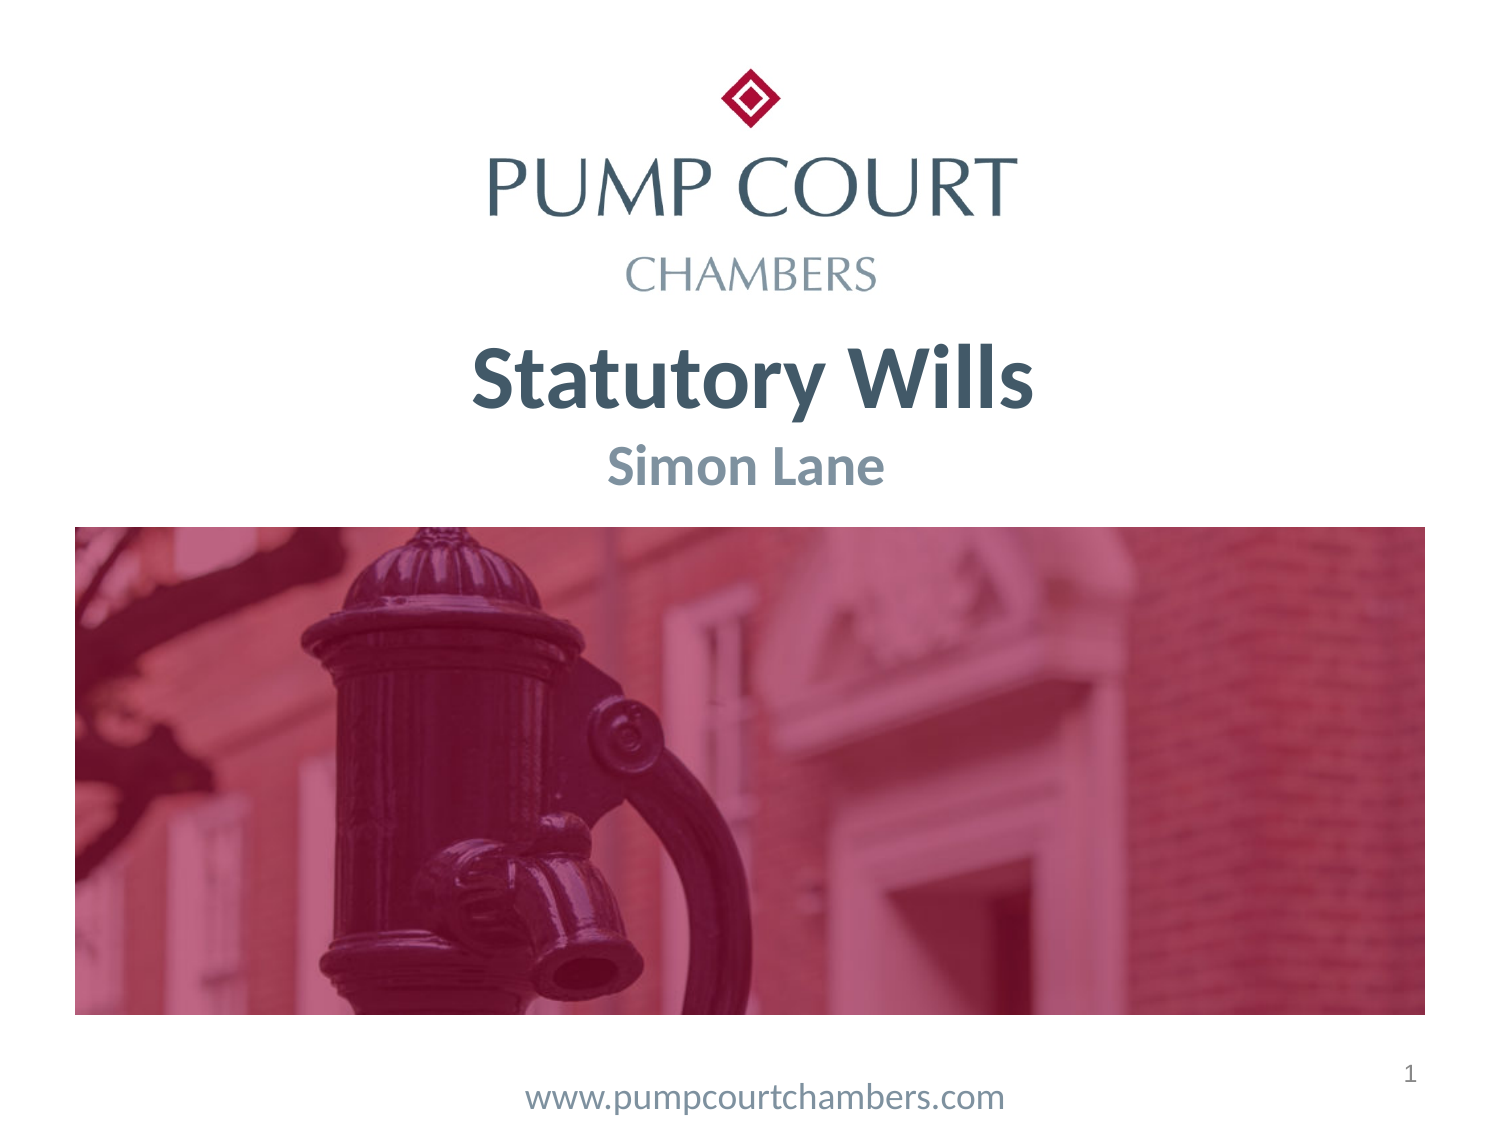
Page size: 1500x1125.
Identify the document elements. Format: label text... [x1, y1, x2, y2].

title Statutory Wills Simon Lane [115, 286, 1391, 525]
text_box www.pumpcourtchambers.com [115, 1064, 1415, 1124]
slide_number 1 [1074, 1050, 1425, 1096]
picture [478, 54, 1029, 305]
picture [74, 527, 1426, 1015]
